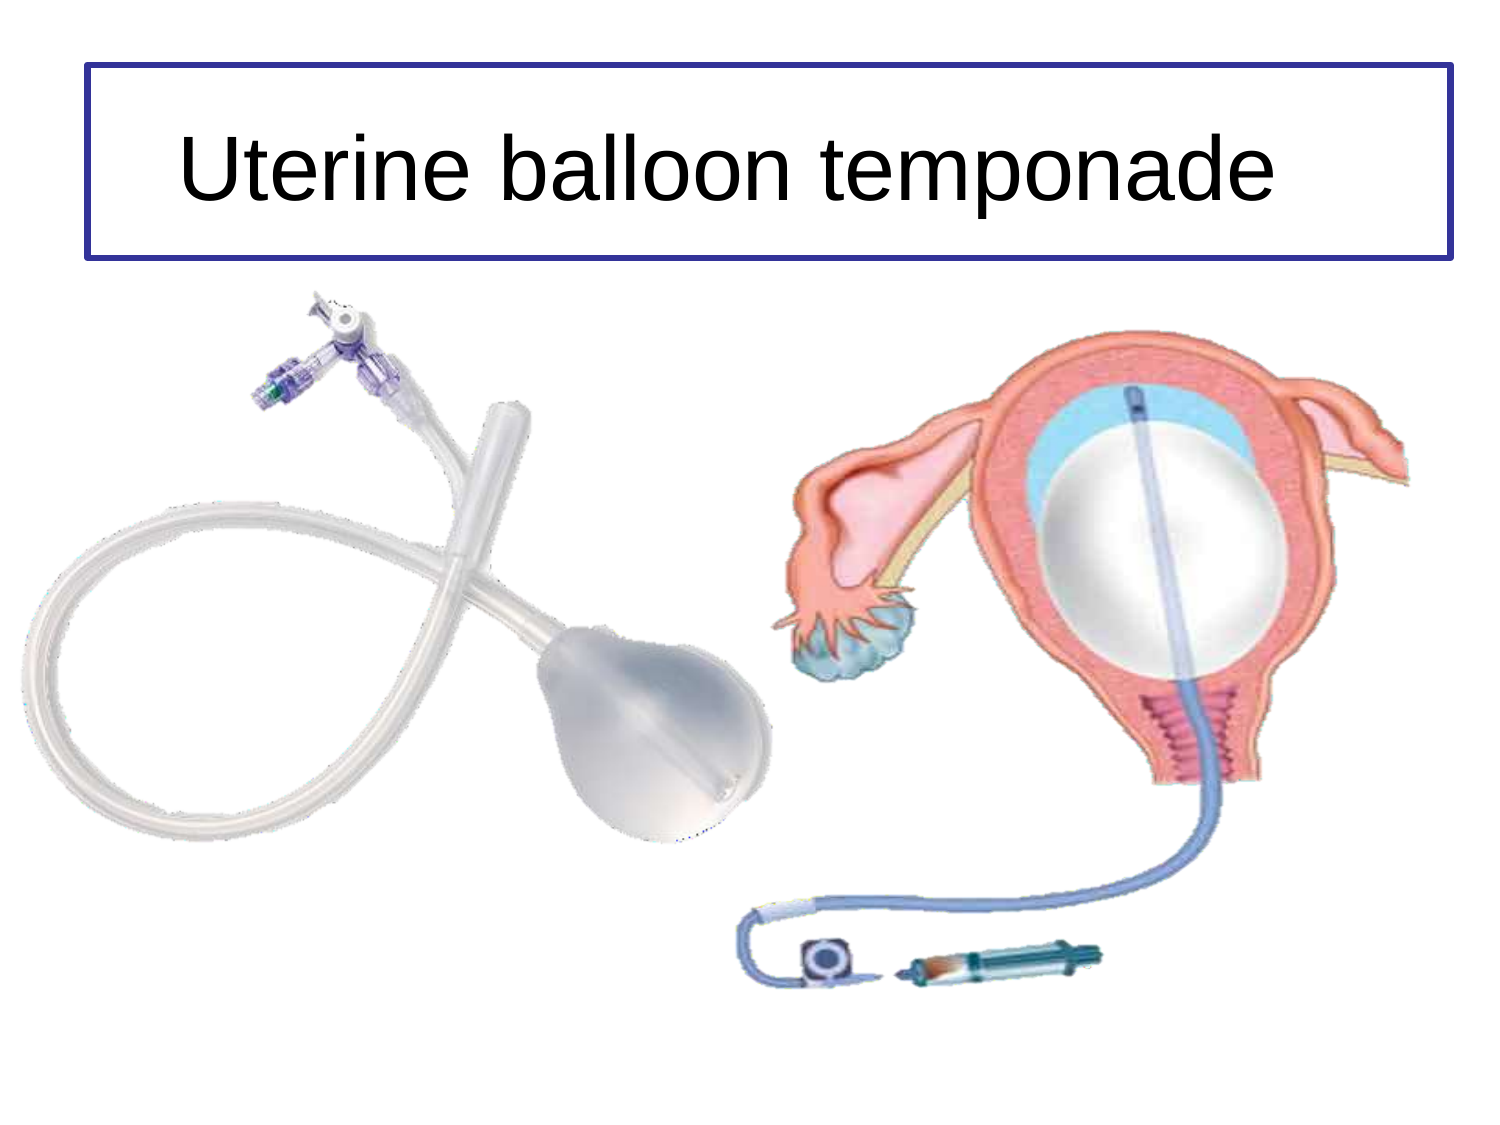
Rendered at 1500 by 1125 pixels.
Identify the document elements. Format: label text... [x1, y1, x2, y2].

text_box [0, 266, 1418, 1002]
title Uterine balloon temponade [87, 64, 1451, 258]
